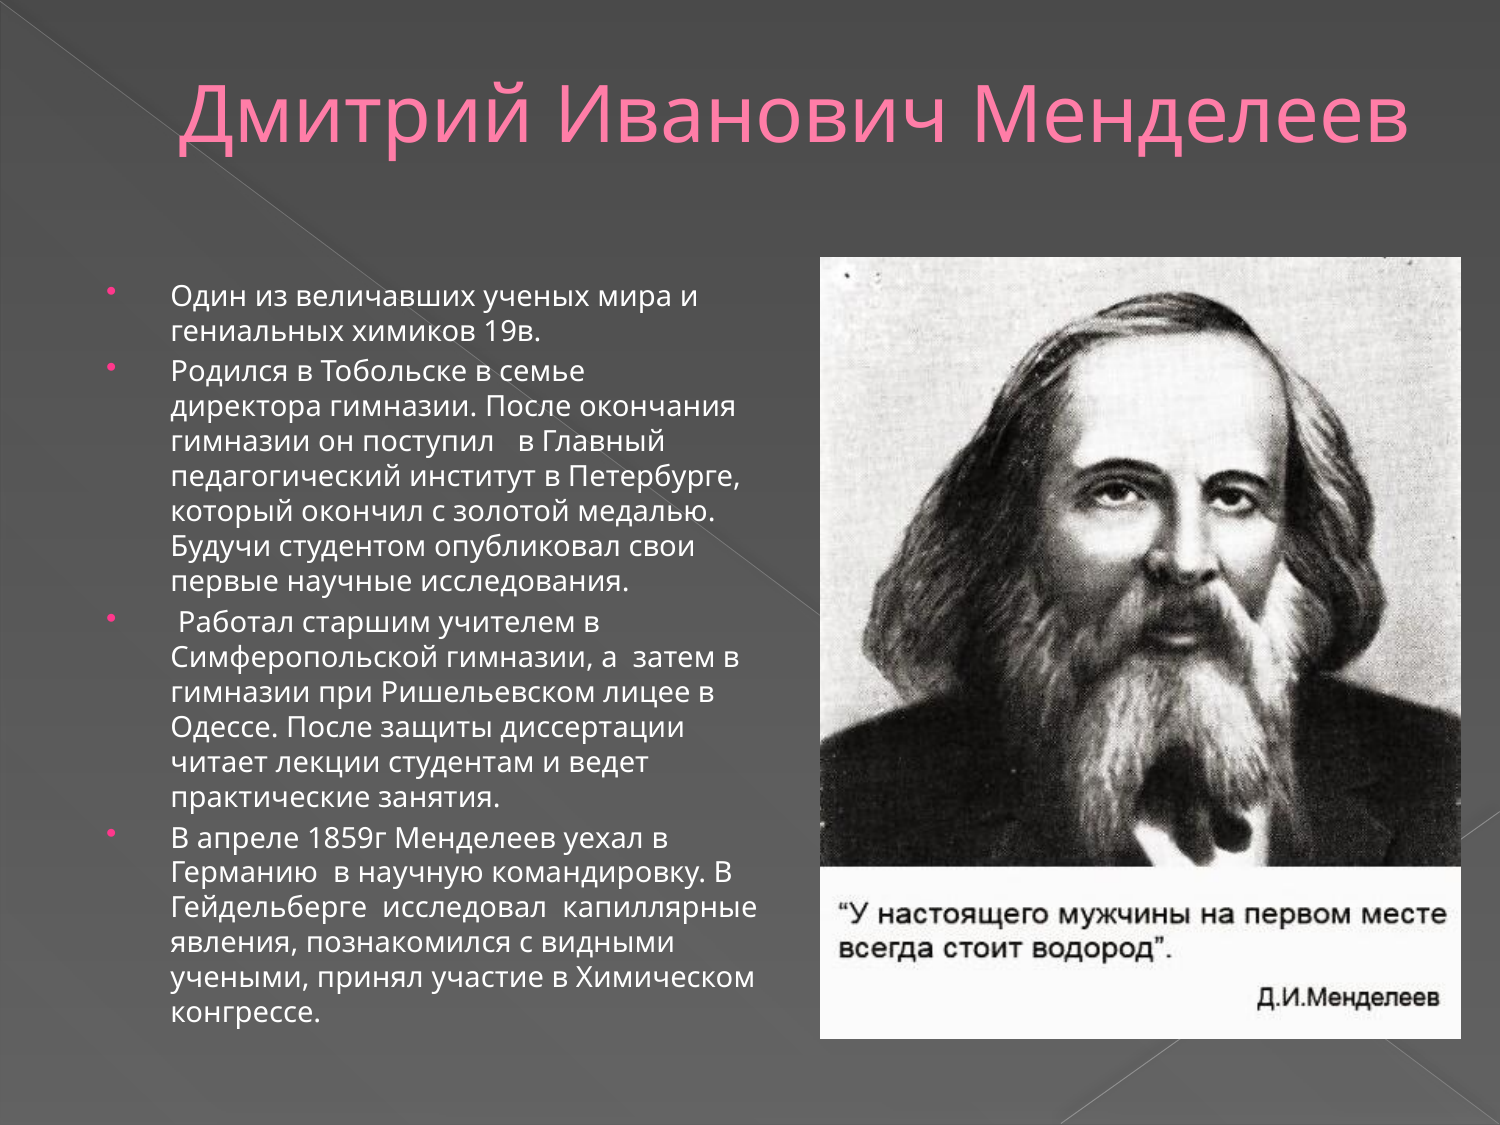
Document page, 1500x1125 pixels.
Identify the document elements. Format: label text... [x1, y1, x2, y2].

picture [820, 257, 1462, 1040]
title Дмитрий Иванович Менделеев [75, 43, 1425, 274]
list Один из величавших ученых мира и гениальных химиков 19в. Родился в Тобольске в семье директора гимназии. После окончания гимназии он поступил в Главный педагогический институт в Петербурге, который окончил с золотой медалью. Будучи студентом опубликовал свои первые научные исследования. Работал старшим учителем в Симферопольской гимназии, а затем в гимназии при Ришельевском лицее в Одессе. После защиты диссертации читает лекции студентам и ведет практические занятия. В апреле 1859г Менделеев уехал в Германию в научную командировку. В Гейдельберге исследовал капиллярные явления, познакомился с видными учеными, принял участие в Химическом конгрессе. [82, 269, 797, 1020]
